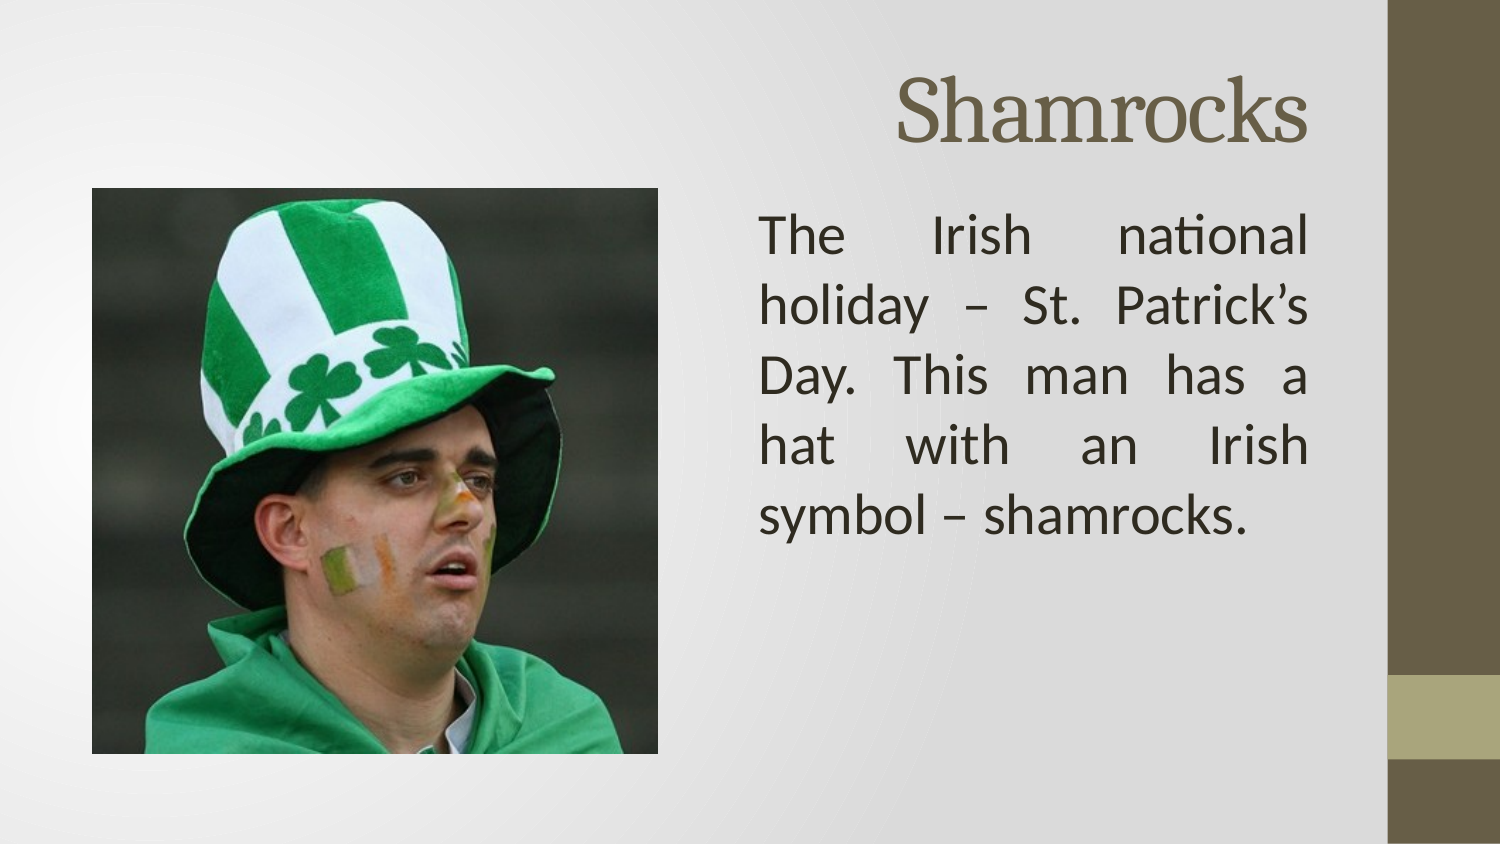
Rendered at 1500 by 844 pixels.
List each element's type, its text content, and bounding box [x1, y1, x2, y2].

list The Irish national holiday – St. Patrick’s Day. This man has a hat with an Irish symbol – shamrocks. [725, 188, 1325, 754]
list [92, 188, 658, 755]
title Shamrocks [75, 33, 1325, 175]
